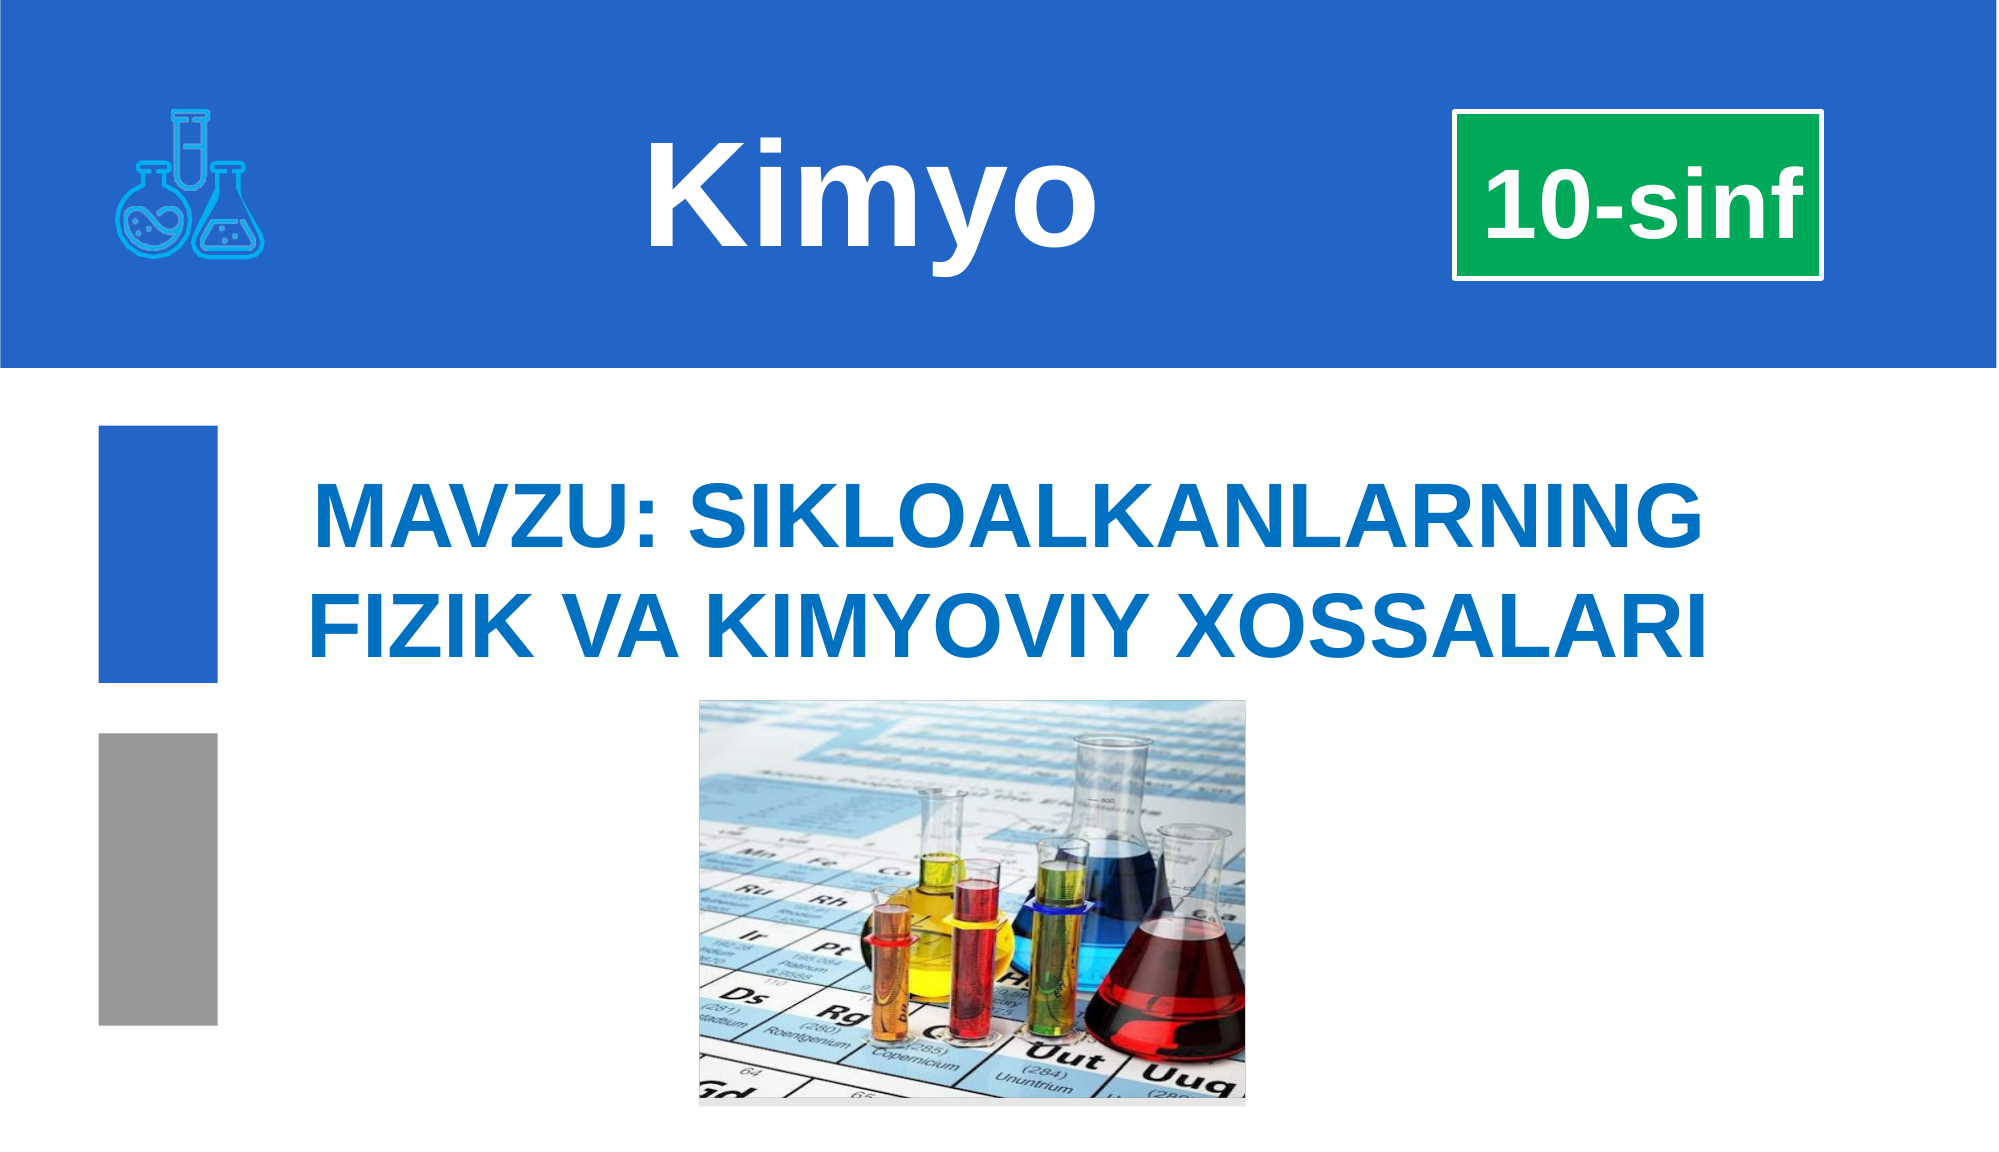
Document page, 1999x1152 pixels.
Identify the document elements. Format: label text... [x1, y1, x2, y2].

text_box [190, 160, 265, 260]
text_box MAVZU: SIKLOALKANLARNING FIZIK VA KIMYOVIY XOSSALARI [250, 450, 1762, 676]
text_box [0, 0, 1997, 368]
text_box [130, 251, 177, 260]
text_box [98, 425, 218, 683]
text_box [170, 109, 211, 191]
text_box [123, 206, 184, 251]
text_box Kimyo [636, 91, 1107, 277]
text_box [1454, 111, 1822, 133]
text_box [98, 733, 218, 1026]
text_box 10-sinf [1454, 133, 1830, 259]
text_box [200, 219, 256, 251]
text_box [114, 160, 193, 244]
picture [699, 700, 1245, 1098]
text_box [1454, 259, 1822, 279]
